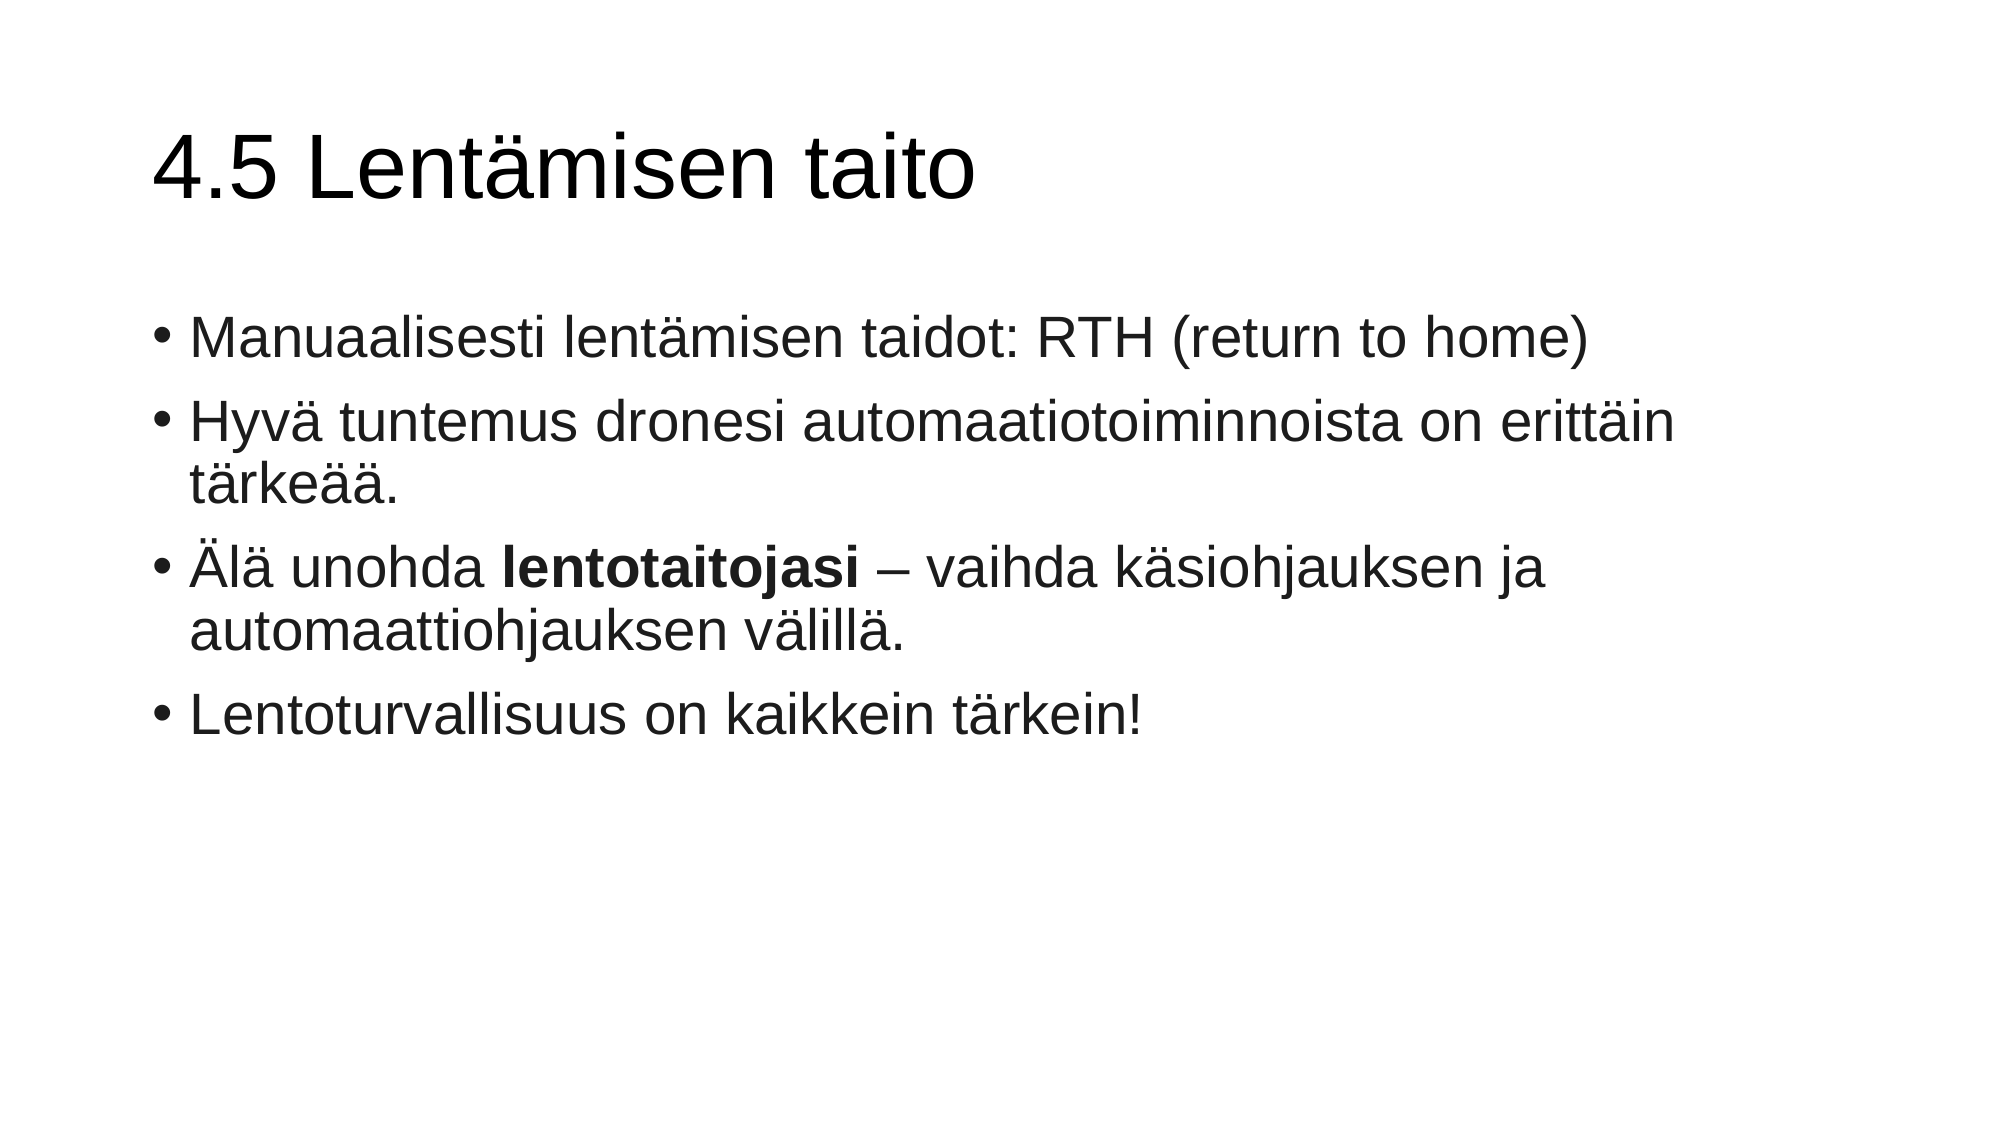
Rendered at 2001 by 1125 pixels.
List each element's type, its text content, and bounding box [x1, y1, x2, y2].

title 4.5 Lentämisen taito [137, 59, 1863, 278]
list Manuaalisesti lentämisen taidot: RTH (return to home) Hyvä tuntemus dronesi automaatiotoiminnoista on erittäin tärkeää. Älä unohda lentotaitojasi – vaihda käsiohjauksen ja automaattiohjauksen välillä. Lentoturvallisuus on kaikkein tärkein! [137, 299, 1863, 1014]
